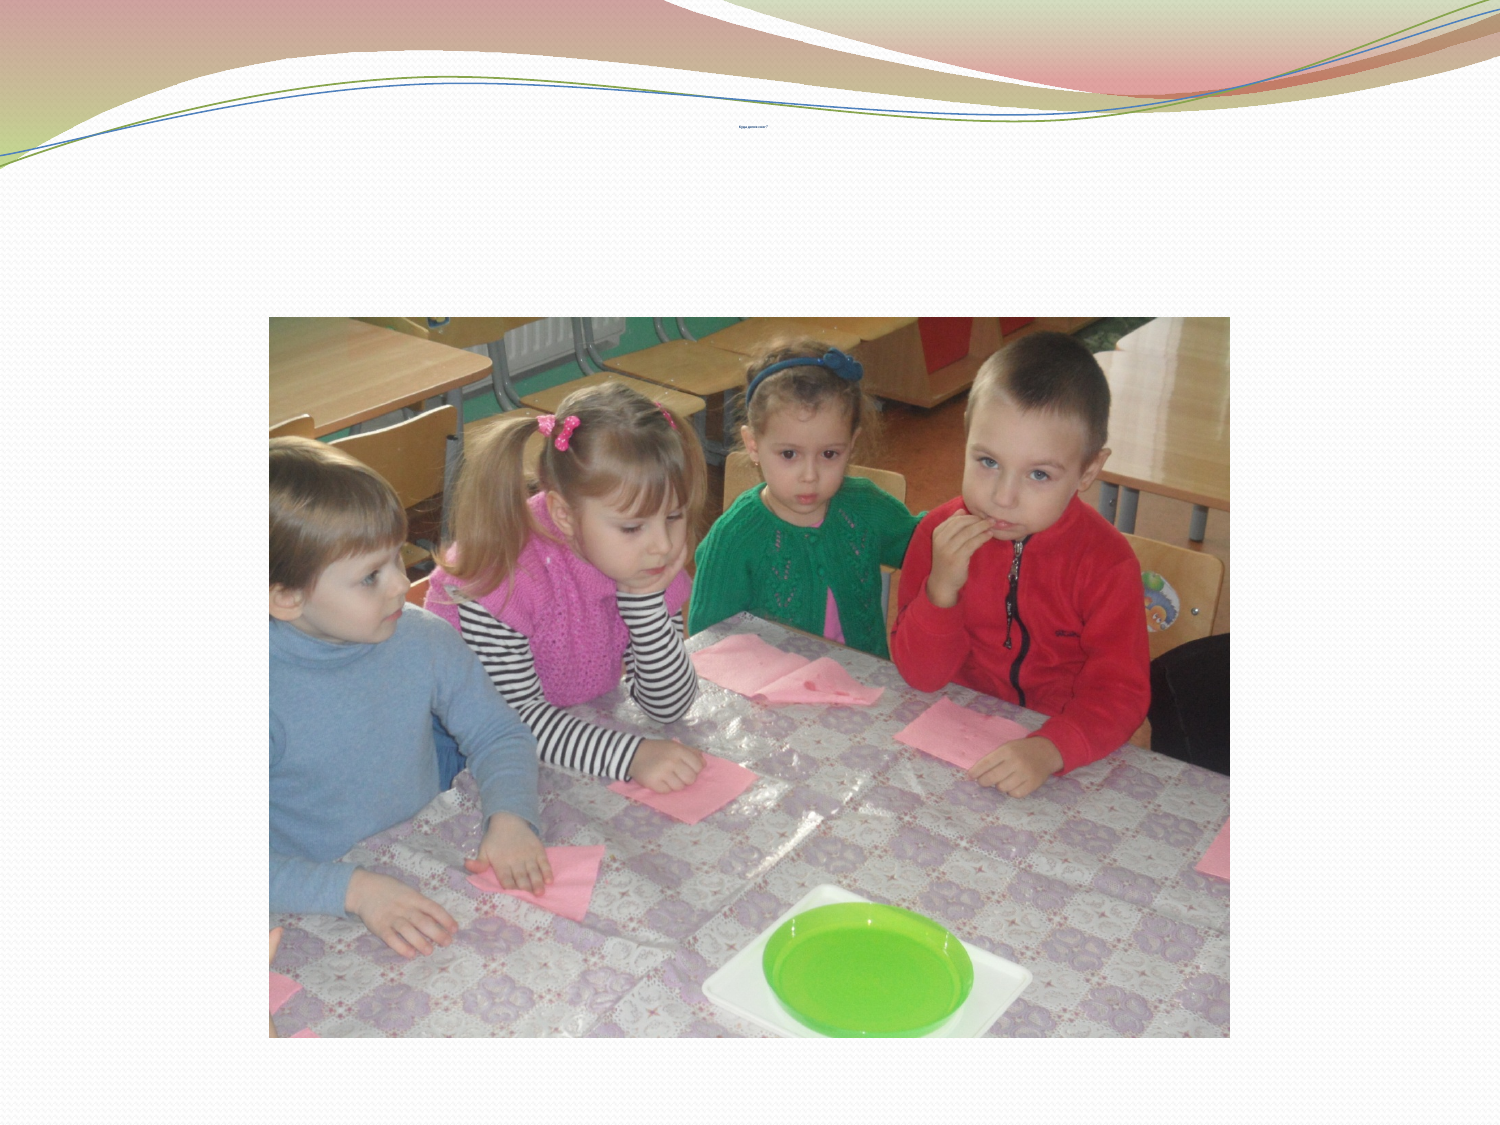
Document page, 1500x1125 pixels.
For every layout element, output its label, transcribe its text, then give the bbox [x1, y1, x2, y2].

title Куда делся снег? [82, 115, 1425, 129]
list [269, 317, 1231, 1038]
